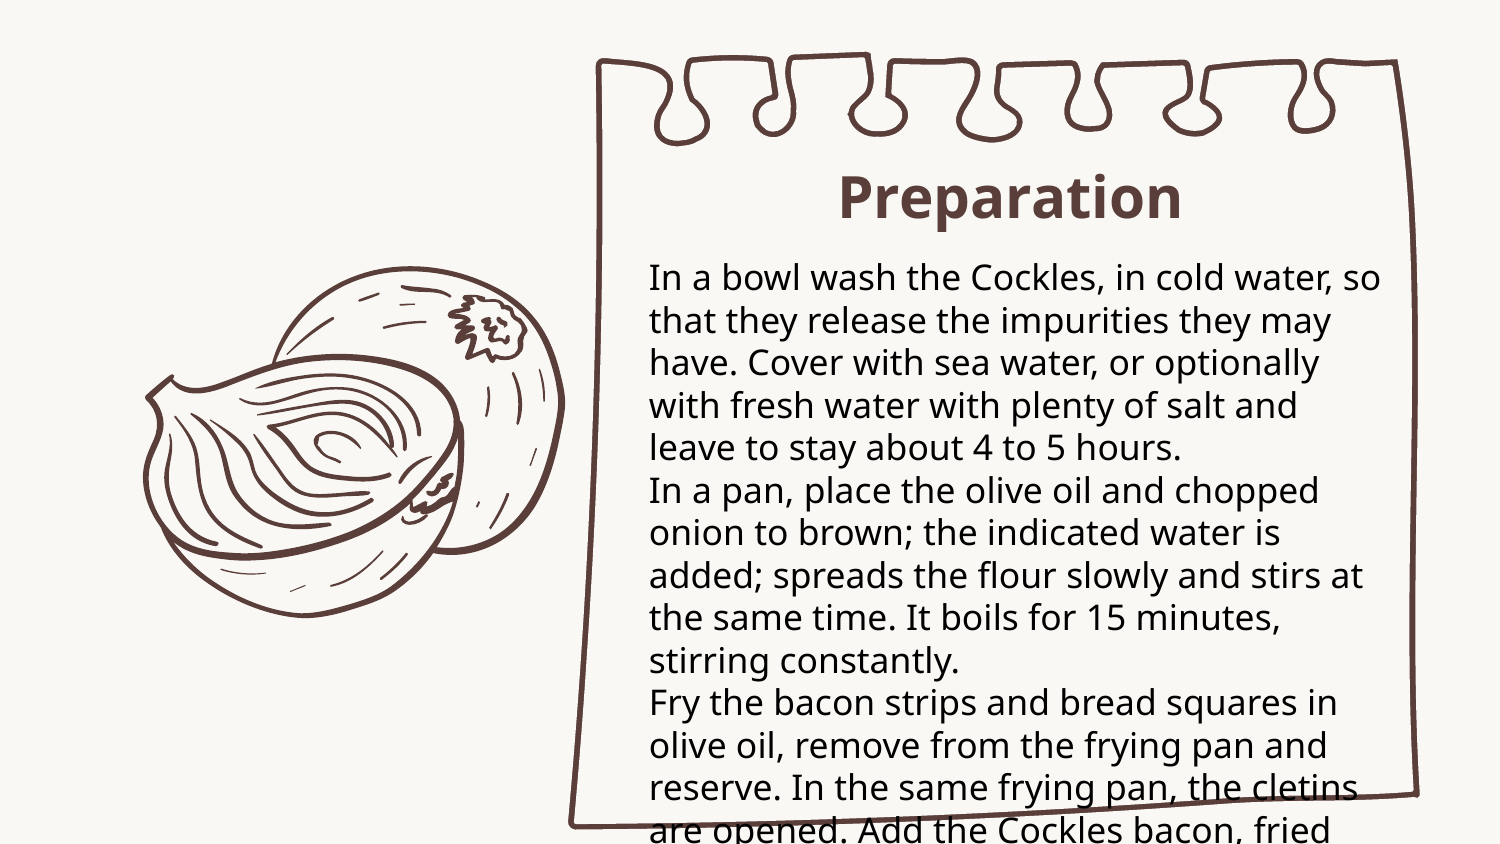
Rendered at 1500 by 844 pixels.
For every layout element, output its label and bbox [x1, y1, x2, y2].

text_box [426, 472, 454, 497]
text_box [330, 550, 384, 587]
text_box [511, 371, 523, 425]
text_box [379, 552, 408, 581]
text_box [209, 419, 374, 517]
text_box [358, 292, 380, 302]
text_box [400, 285, 452, 298]
text_box [529, 447, 537, 467]
text_box [475, 501, 481, 508]
text_box [480, 317, 510, 345]
text_box [538, 368, 545, 402]
text_box [220, 568, 266, 575]
text_box [255, 373, 422, 437]
text_box [253, 433, 371, 498]
text_box [313, 430, 362, 464]
text_box [447, 294, 528, 364]
text_box [496, 316, 508, 328]
text_box [239, 386, 407, 452]
text_box [489, 492, 510, 530]
text_box [257, 399, 398, 482]
text_box [401, 514, 428, 525]
text_box [398, 456, 433, 485]
text_box [164, 433, 219, 547]
text_box [142, 266, 560, 619]
text_box [286, 316, 335, 356]
text_box [485, 386, 491, 418]
text_box [382, 320, 427, 329]
text_box [174, 415, 263, 549]
text_box [190, 412, 332, 530]
text_box [565, 49, 1422, 832]
